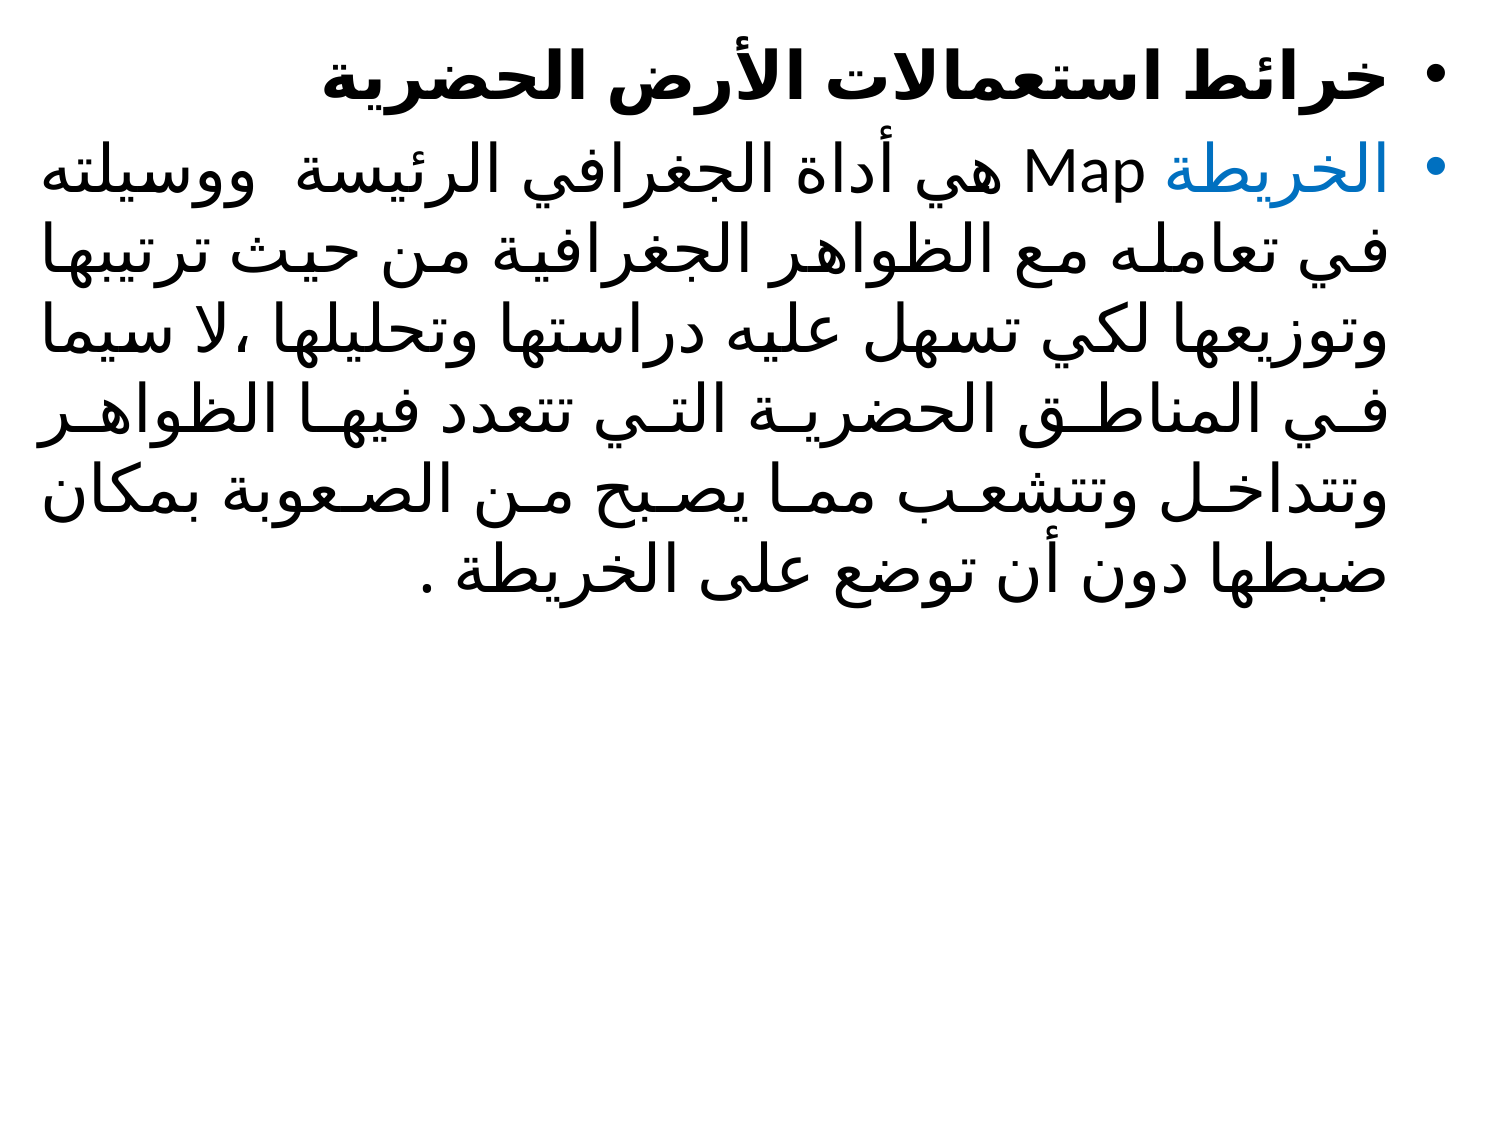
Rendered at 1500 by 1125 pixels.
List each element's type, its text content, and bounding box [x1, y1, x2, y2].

list خرائط استعمالات الأرض الحضرية الخريطة Map هي أداة الجغرافي الرئيسة ووسيلته في تعامله مع الظواهر الجغرافية من حيث ترتيبها وتوزيعها لكي تسهل عليه دراستها وتحليلها ،لا سيما في المناطق الحضرية التي تتعدد فيها الظواهر وتتداخل وتتشعب مما يصبح من الصعوبة بمكان ضبطها دون أن توضع على الخريطة . [24, 24, 1463, 1075]
